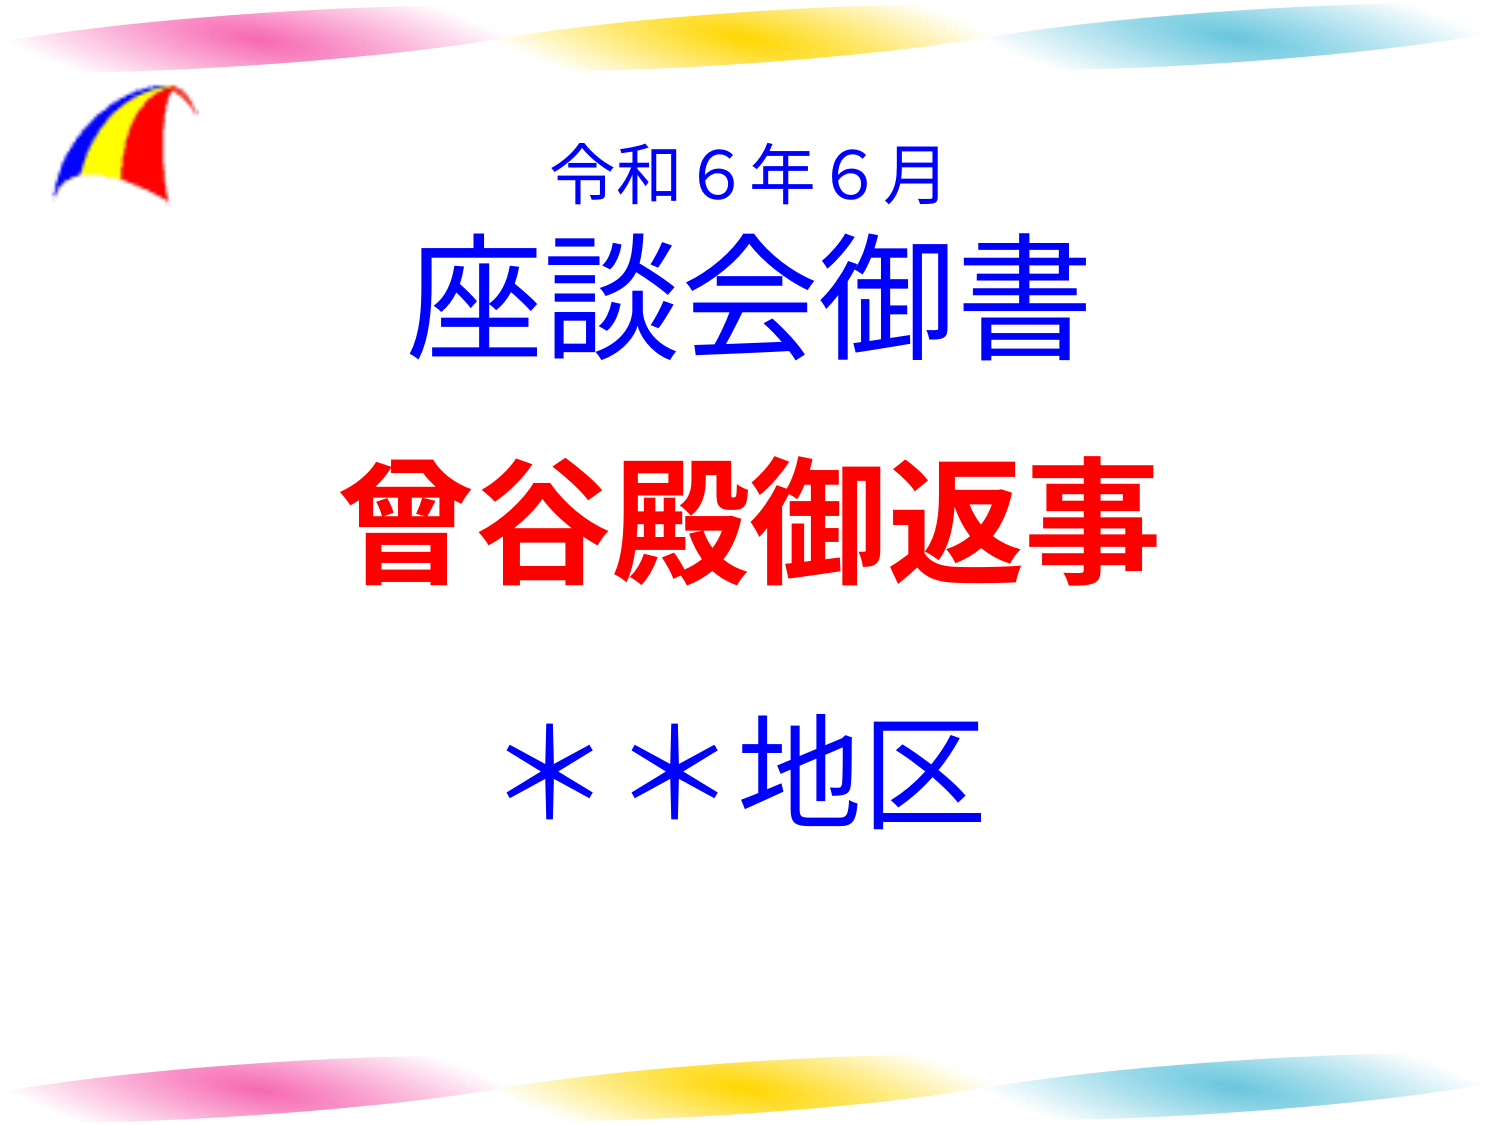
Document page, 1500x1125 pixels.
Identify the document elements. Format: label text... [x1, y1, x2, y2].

picture [0, 0, 1500, 206]
title 曾谷殿御返事 [112, 425, 1388, 613]
text_box 令和６年６月 座談会御書 [324, 125, 1175, 385]
subtitle ＊＊地区 [212, 687, 1263, 900]
picture [0, 1049, 1500, 1125]
